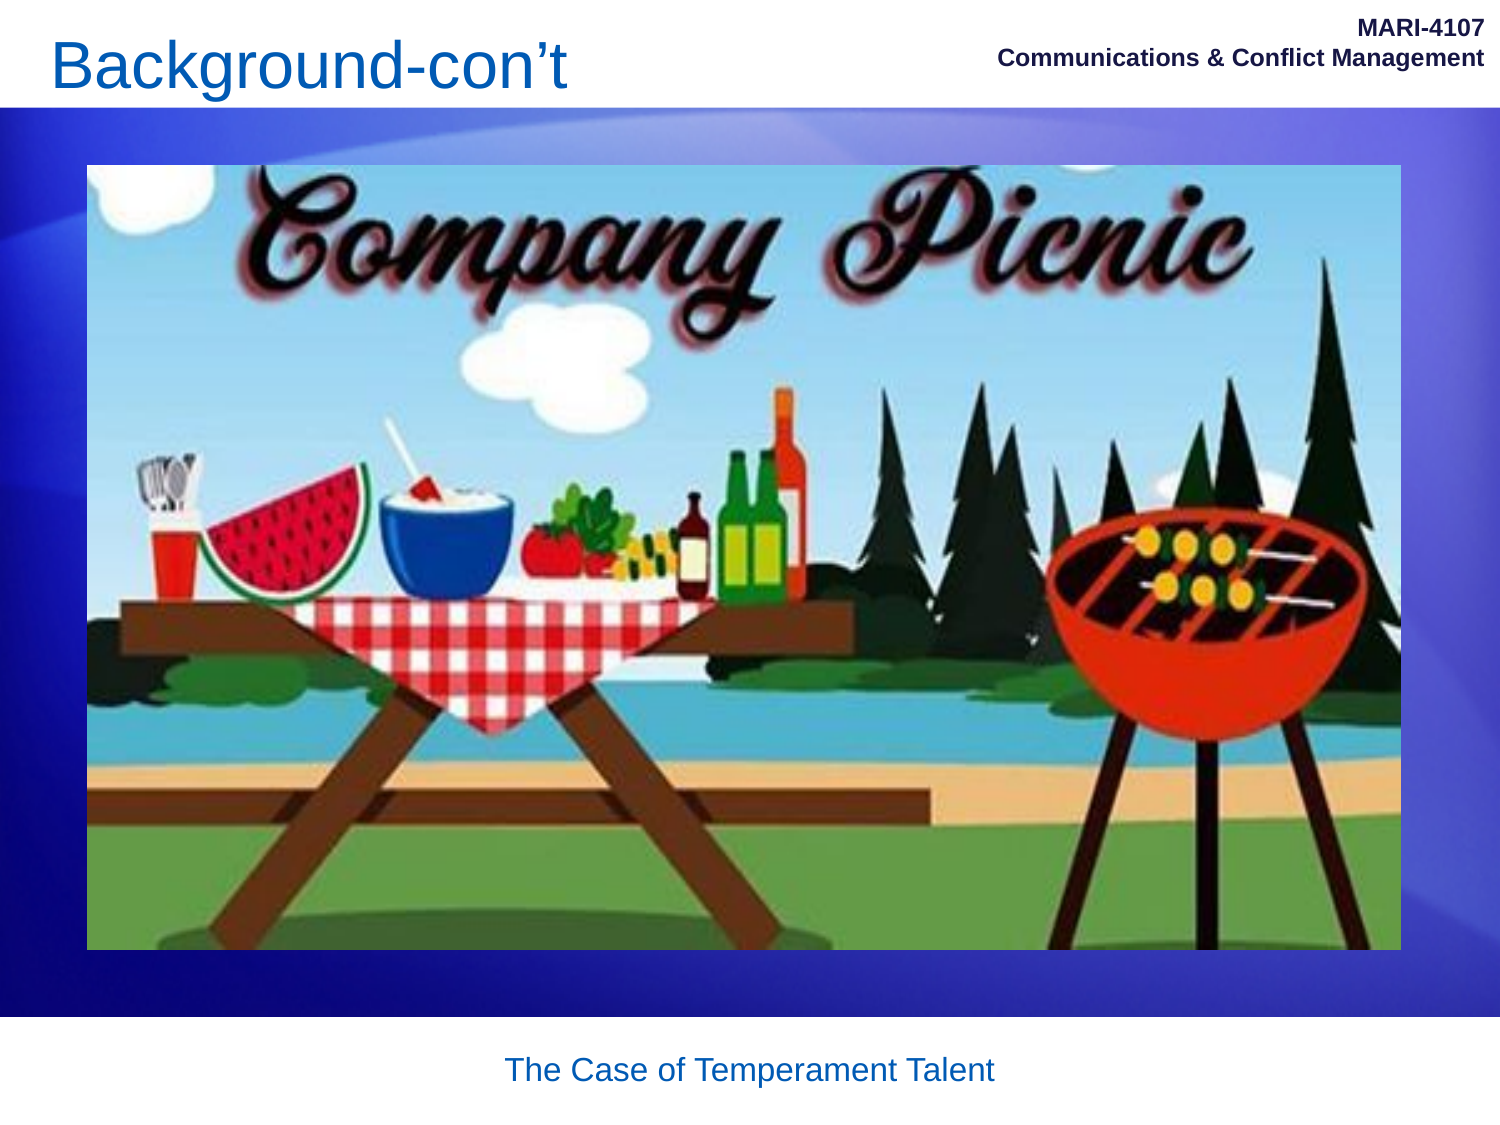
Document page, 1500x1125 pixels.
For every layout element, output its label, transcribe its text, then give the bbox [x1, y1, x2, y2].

picture [0, 108, 1500, 1017]
title Background-con’t [34, 11, 1386, 113]
footer The Case of Temperament Talent [445, 1016, 1055, 1096]
text_box MARI-4107 Communications & Conflict Management [331, 4, 1500, 79]
